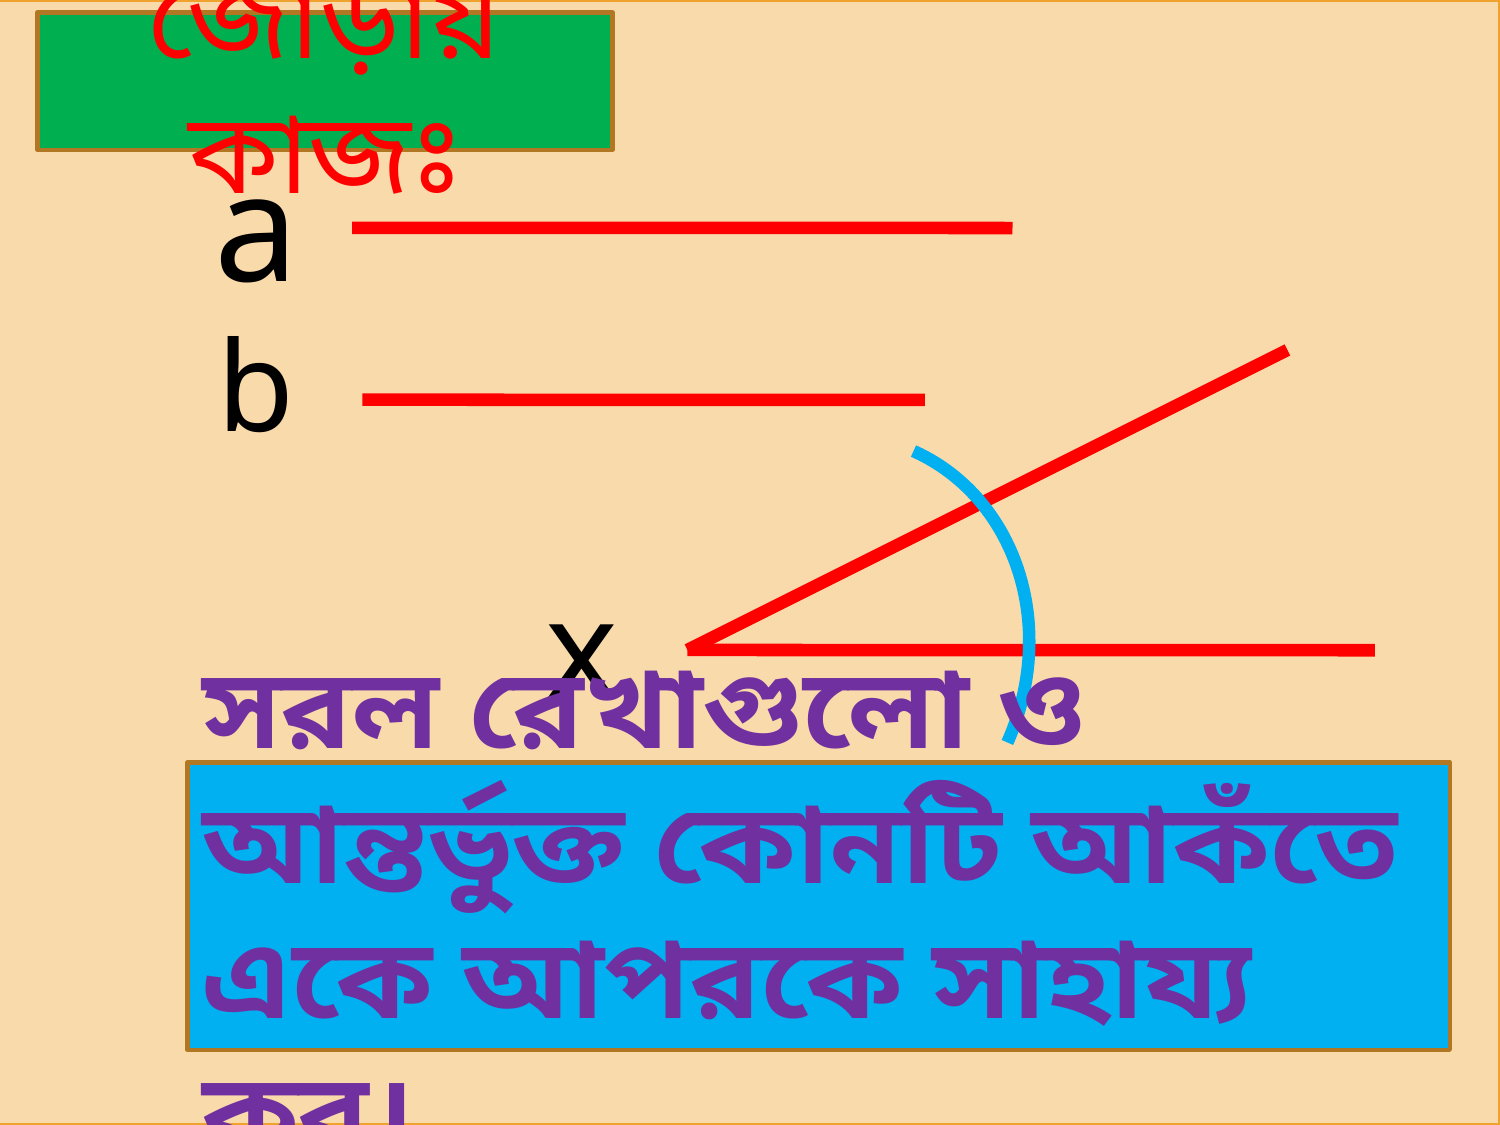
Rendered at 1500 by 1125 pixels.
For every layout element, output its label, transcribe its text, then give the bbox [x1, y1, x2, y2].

text_box সরল রেখাগুলো ও আন্তর্ভুক্ত কোনটি আকঁতে একে আপরকে সাহায্য কর। [185, 760, 1452, 1052]
text_box জোড়ায় কাজঃ [35, 10, 615, 152]
text_box a [160, 152, 352, 292]
text_box [843, 669, 1029, 743]
text_box [0, 0, 1500, 1125]
text_box b [160, 310, 352, 452]
text_box x [485, 573, 677, 714]
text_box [687, 349, 1288, 651]
